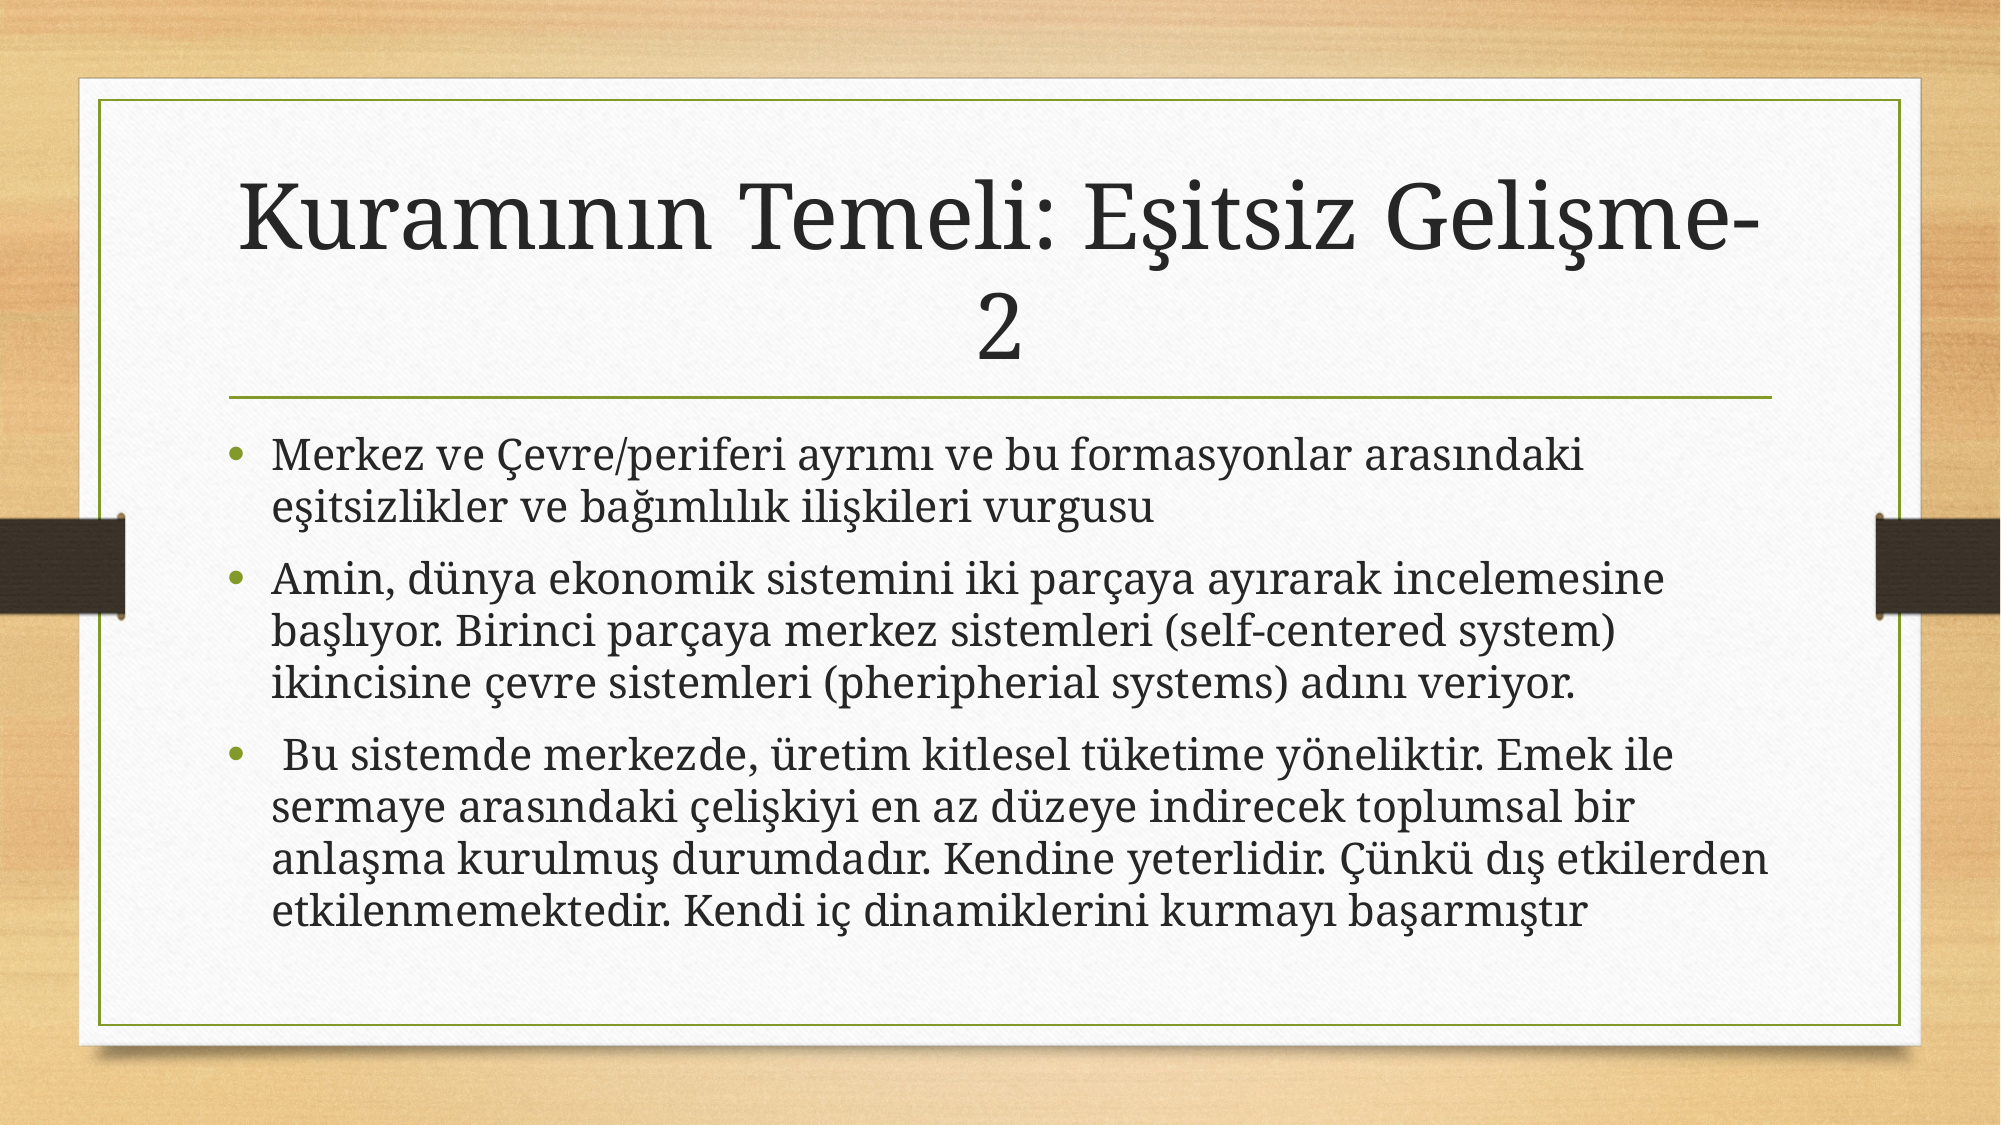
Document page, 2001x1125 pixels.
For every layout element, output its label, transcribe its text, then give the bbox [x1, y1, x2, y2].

title Kuramının Temeli: Eşitsiz Gelişme-2 [212, 161, 1788, 375]
list Merkez ve Çevre/periferi ayrımı ve bu formasyonlar arasındaki eşitsizlikler ve bağımlılık ilişkileri vurgusu Amin, dünya ekonomik sistemini iki parçaya ayırarak incelemesine başlıyor. Birinci parçaya merkez sistemleri (self-centered system) ikincisine çevre sistemleri (pheripherial systems) adını veriyor. Bu sistemde merkezde, üretim kitlesel tüketime yöneliktir. Emek ile sermaye arasındaki çelişkiyi en az düzeye indirecek toplumsal bir anlaşma kurulmuş durumdadır. Kendine yeterlidir. Çünkü dış etkilerden etkilenmemektedir. Kendi iç dinamiklerini kurmayı başarmıştır [212, 419, 1788, 964]
picture [0, 0, 2001, 1125]
